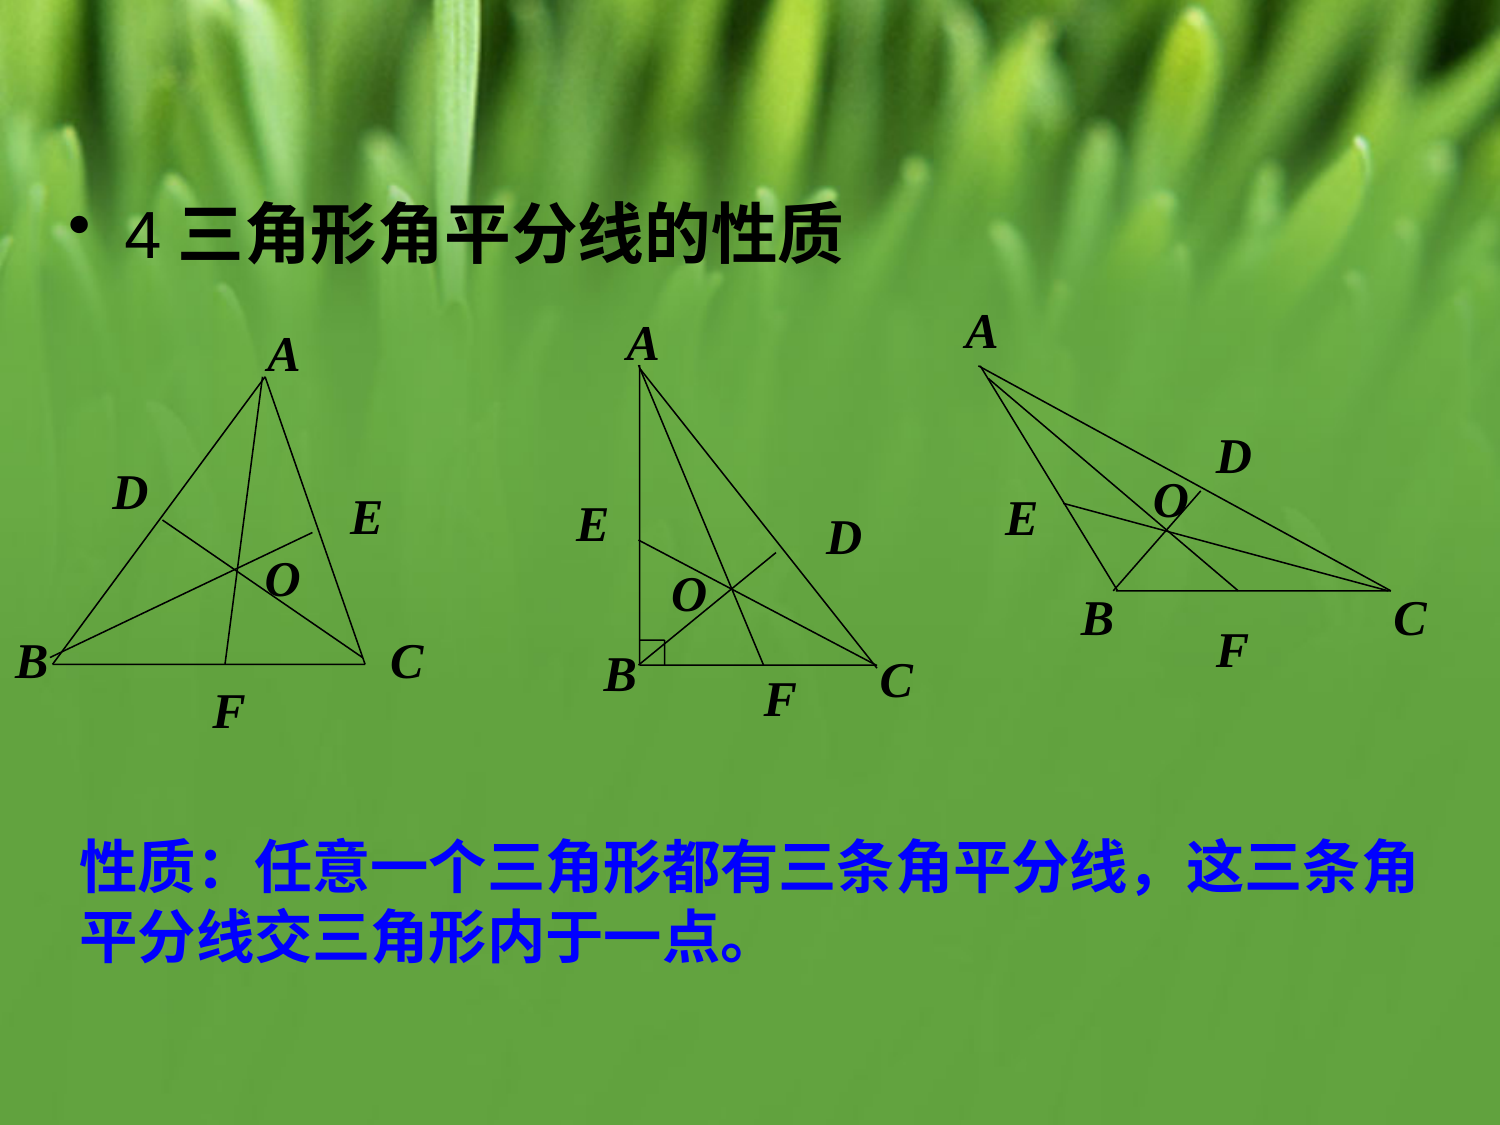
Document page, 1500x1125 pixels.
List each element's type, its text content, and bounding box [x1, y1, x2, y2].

text_box 性质：任意一个三角形都有三条角平分线，这三条角平分线交三角形内于一点。 [64, 822, 1471, 978]
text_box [950, 290, 1443, 686]
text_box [0, 314, 439, 747]
picture [0, 0, 1500, 1125]
list 4三角形角平分线的性质 [53, 184, 1376, 646]
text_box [560, 302, 929, 735]
